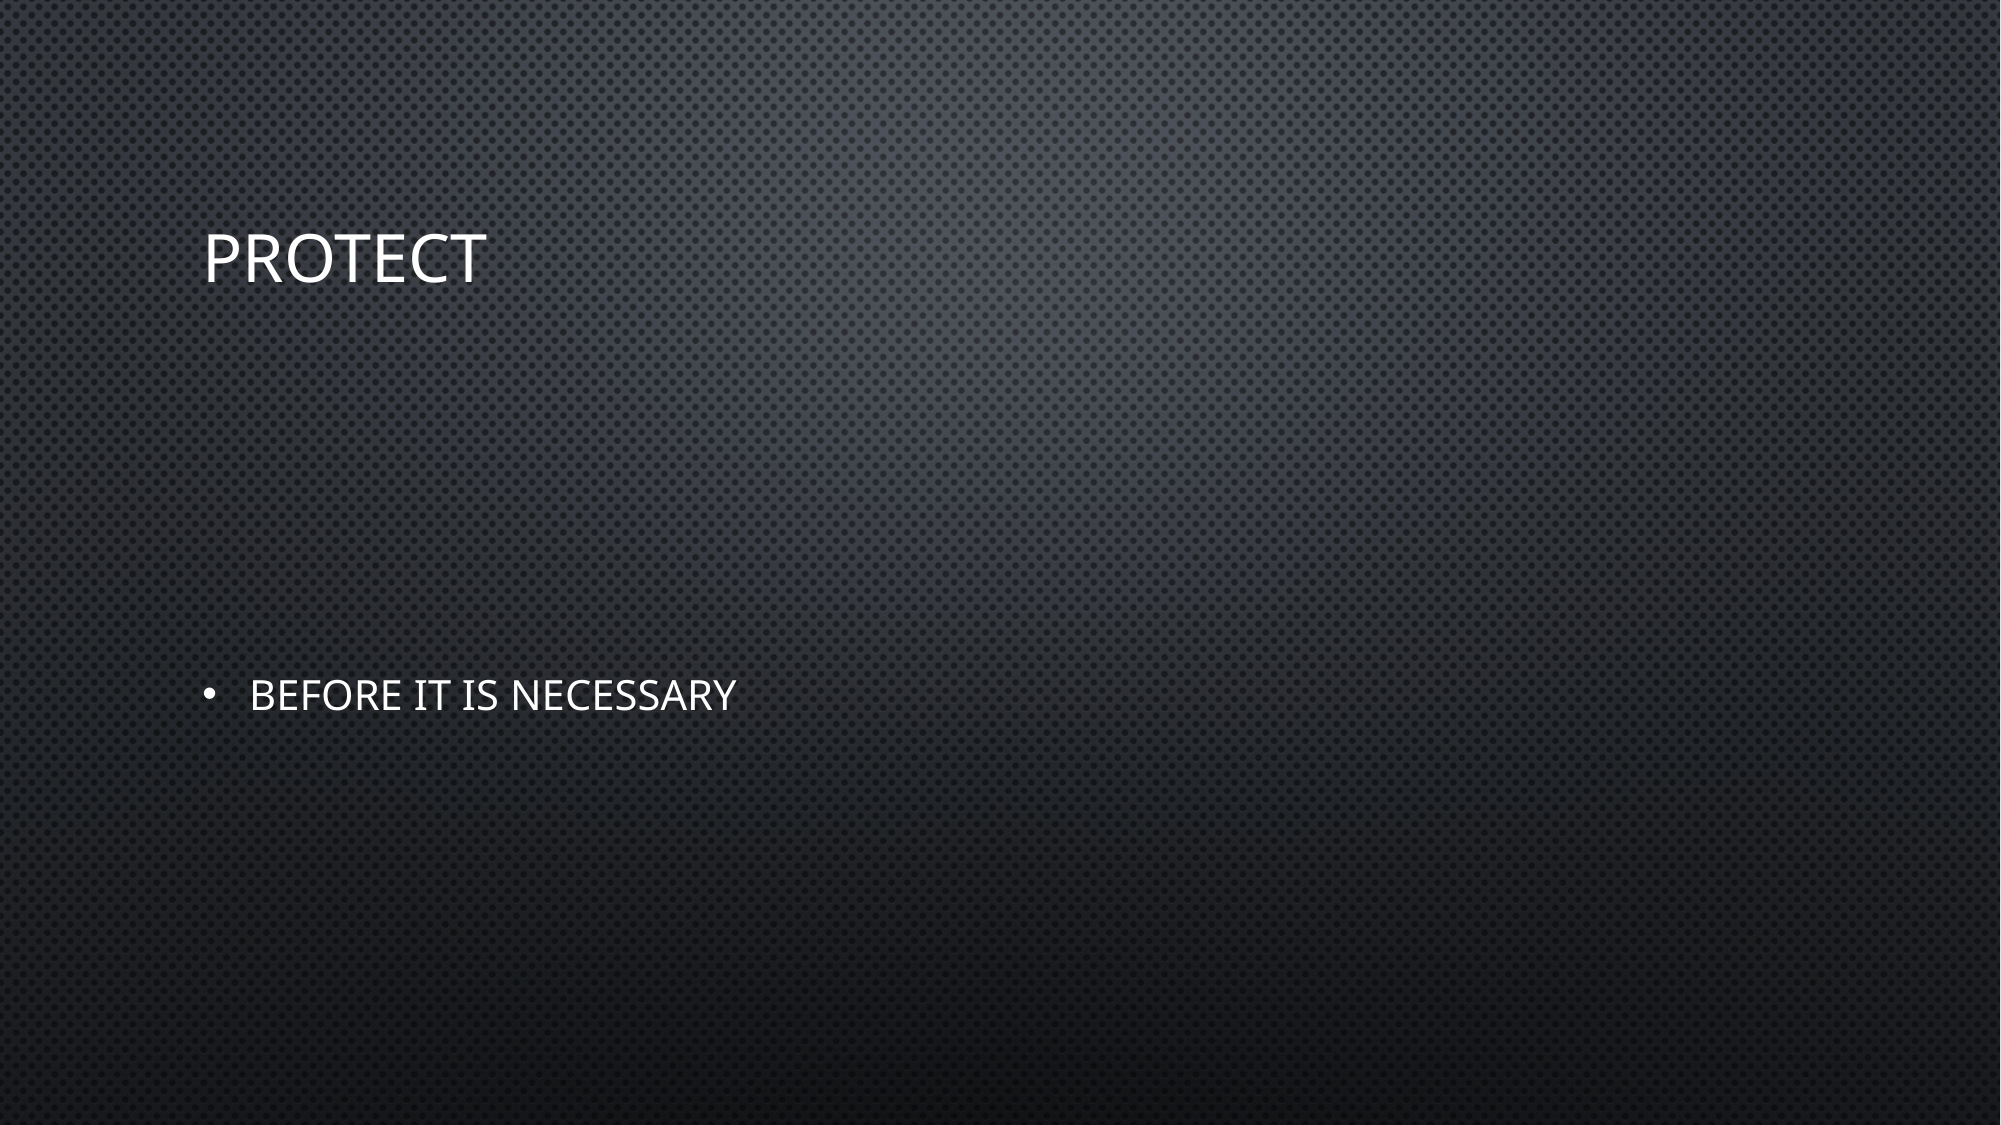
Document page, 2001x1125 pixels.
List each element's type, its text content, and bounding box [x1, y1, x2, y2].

title Protect [187, 99, 1813, 413]
list Before it is necessary [187, 437, 1813, 950]
